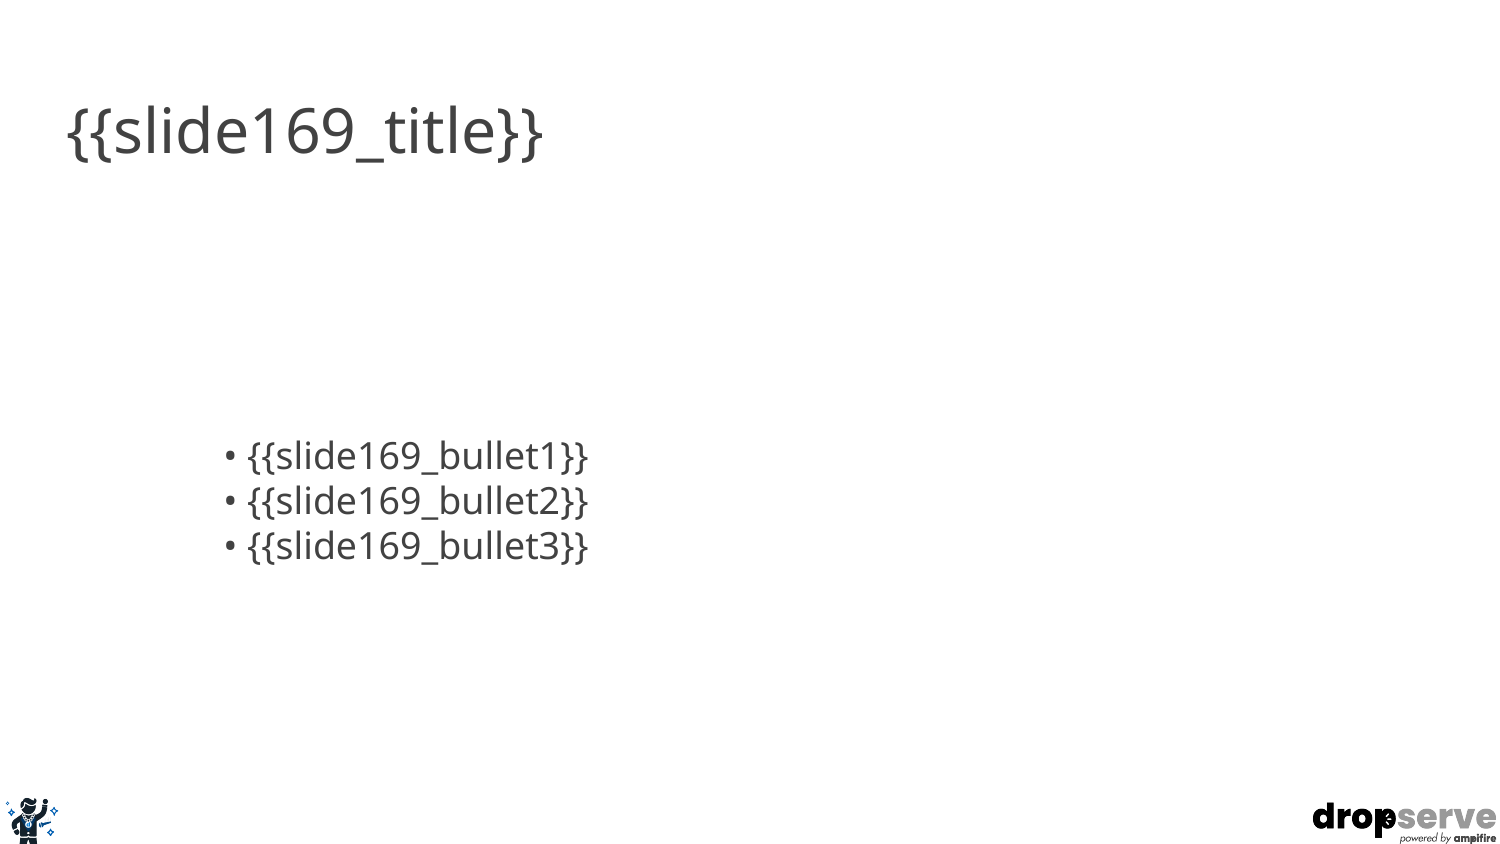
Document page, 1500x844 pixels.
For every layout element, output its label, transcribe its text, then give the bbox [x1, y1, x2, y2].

text_box • {{slide169_bullet1}} • {{slide169_bullet2}} • {{slide169_bullet3}} [208, 416, 1042, 730]
picture [1309, 792, 1500, 844]
picture [0, 792, 64, 844]
title {{slide169_title}} [51, 61, 1449, 182]
